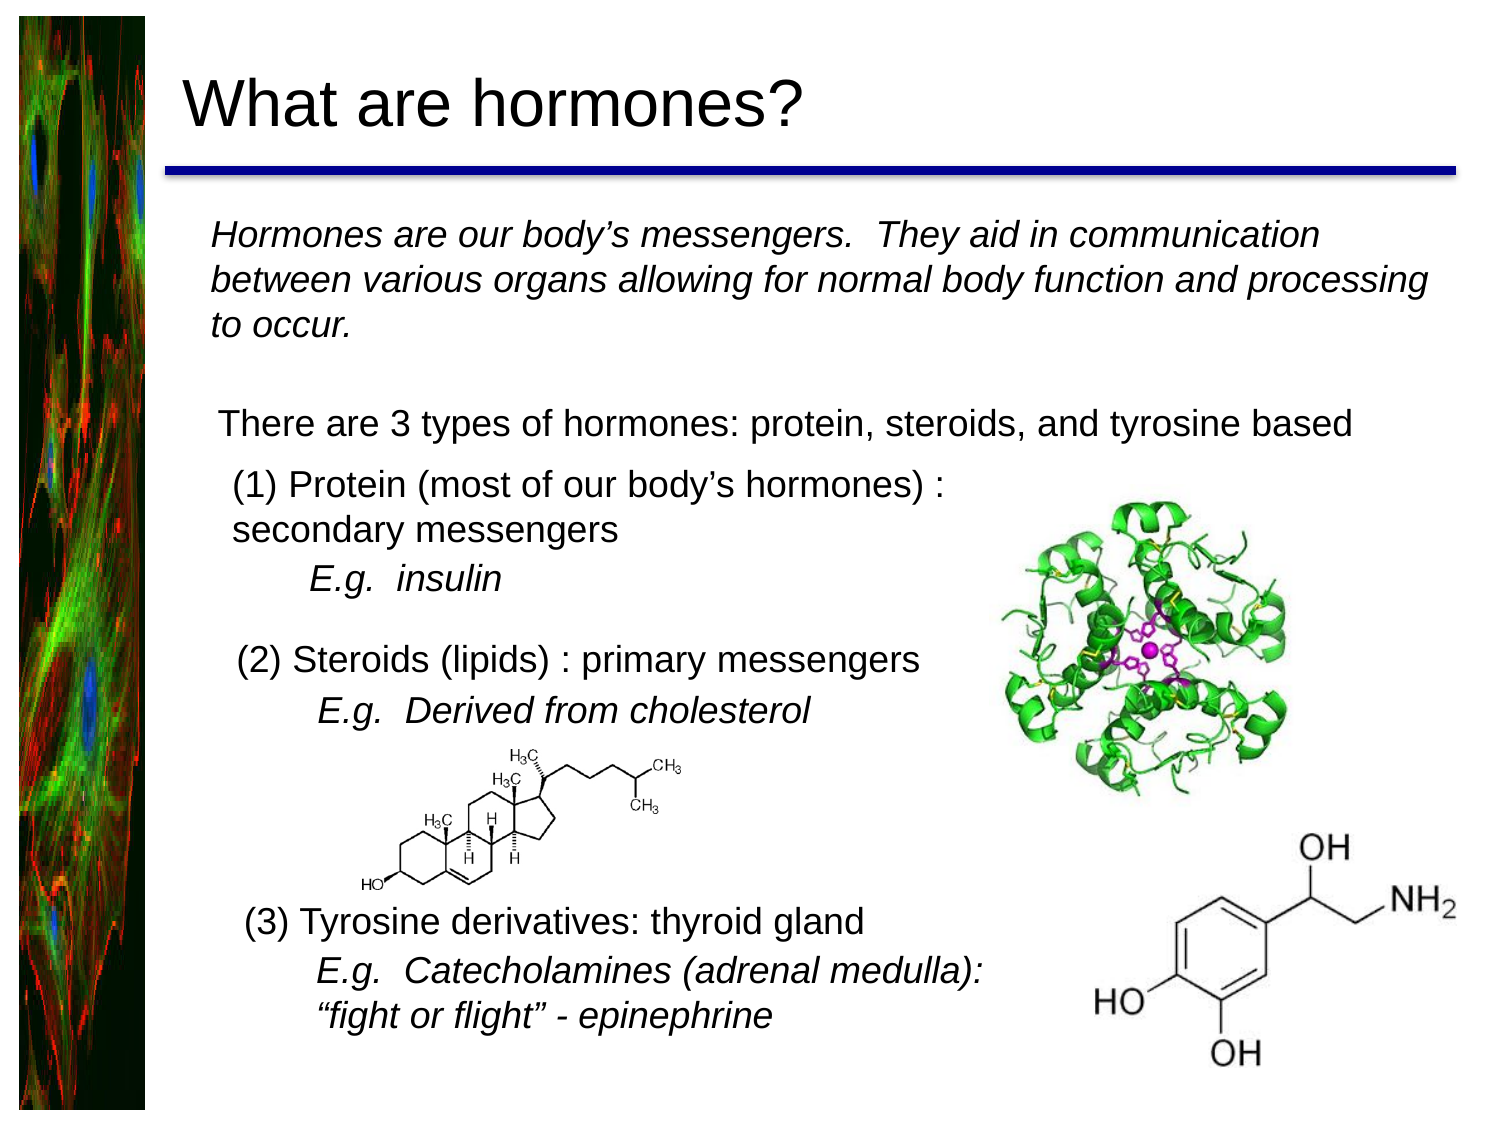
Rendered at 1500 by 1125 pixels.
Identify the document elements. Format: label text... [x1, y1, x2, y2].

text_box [294, 678, 834, 890]
text_box (1) Protein (most of our body’s hormones) : secondary messengers [217, 452, 1065, 558]
picture [19, 16, 146, 1110]
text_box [288, 484, 1304, 814]
text_box (3) Tyrosine derivatives: thyroid gland [229, 889, 296, 950]
text_box (2) Steroids (lipids) : primary messengers [221, 627, 283, 688]
text_box Hormones are our body’s messengers. They aid in communication between various organs allowing for normal body function and processing to occur. [195, 202, 1457, 353]
text_box There are 3 types of hormones: protein, steroids, and tyrosine based [202, 391, 1369, 452]
text_box What are hormones? [168, 52, 820, 148]
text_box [301, 832, 1457, 1068]
